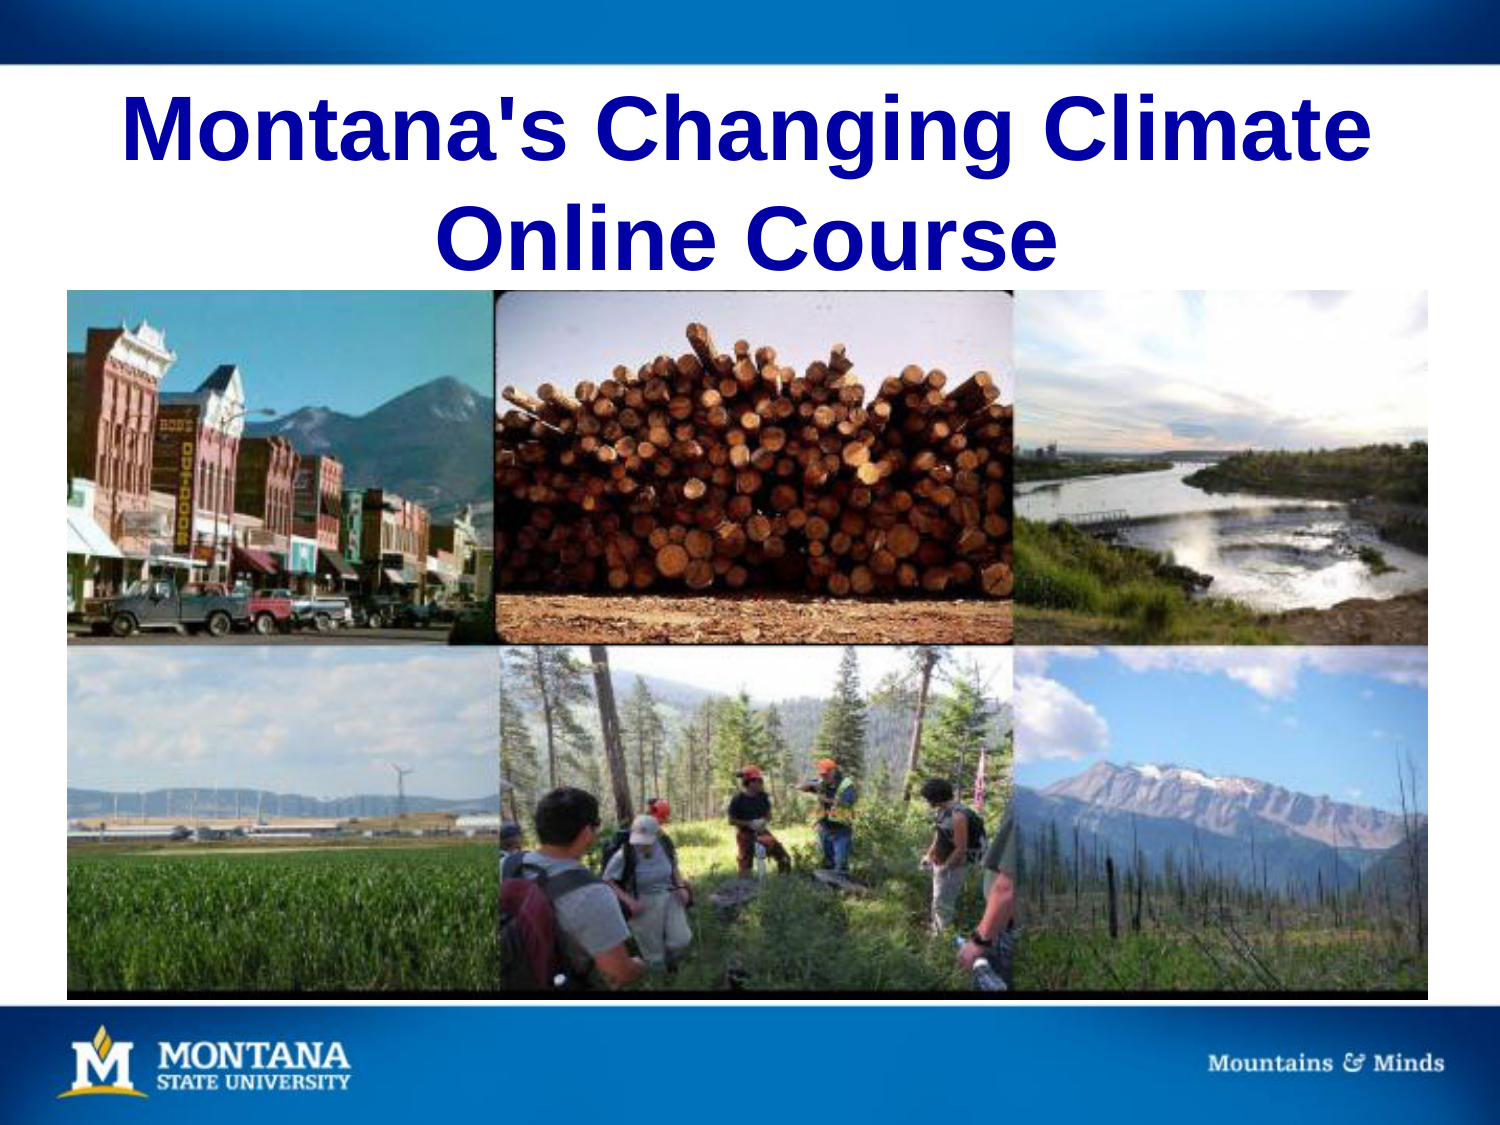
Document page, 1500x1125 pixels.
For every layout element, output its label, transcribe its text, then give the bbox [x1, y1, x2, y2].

picture [0, 0, 1500, 1125]
title Montana's Changing Climate Online Course [49, 69, 1446, 288]
